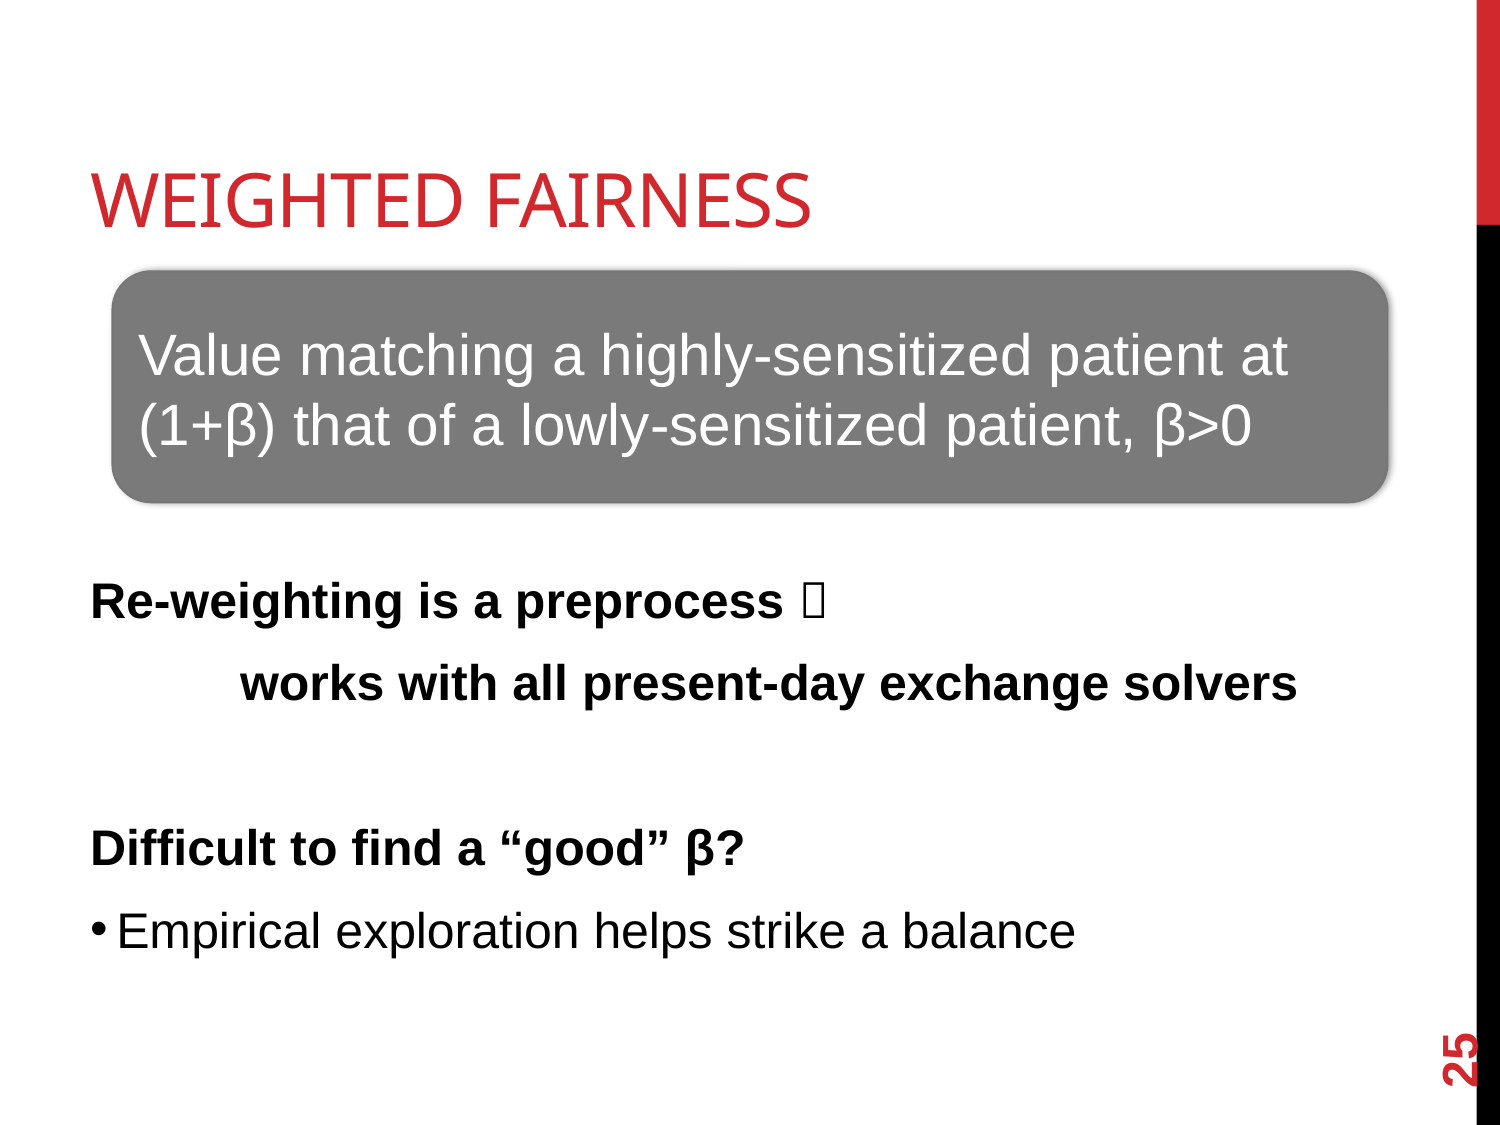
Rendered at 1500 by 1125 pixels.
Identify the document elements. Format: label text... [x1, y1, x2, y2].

text_box Value matching a highly-sensitized patient at (1+β) that of a lowly-sensitized patient, β>0 [111, 270, 1389, 504]
list Re-weighting is a preprocess  works with all present-day exchange solvers Difficult to find a “good” β? Empirical exploration helps strike a balance [75, 560, 1425, 979]
slide_number 25 [1427, 887, 1488, 1104]
title Weighted fairness [75, 25, 1025, 250]
